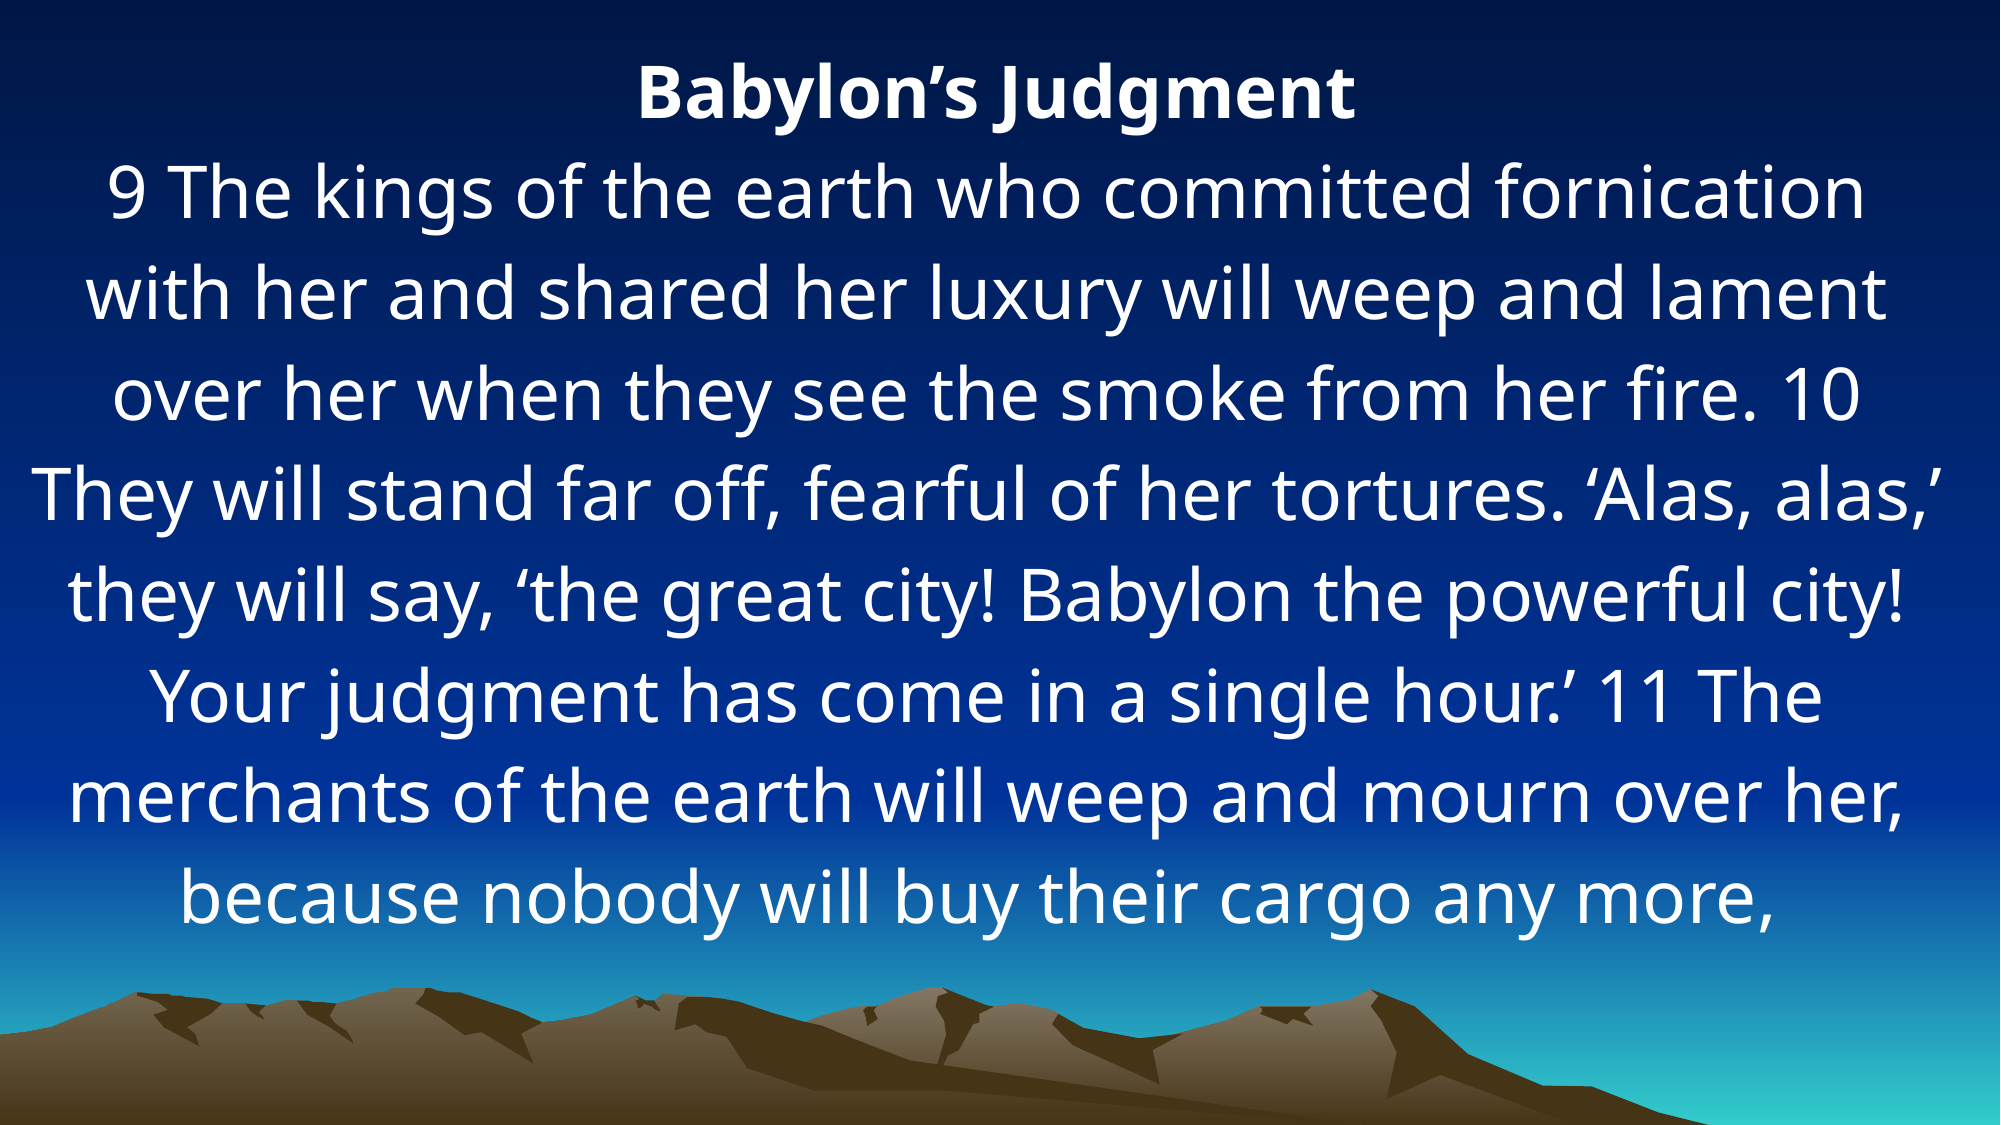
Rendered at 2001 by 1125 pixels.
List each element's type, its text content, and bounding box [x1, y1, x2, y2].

text_box Babylon’s Judgment 9 The kings of the earth who committed fornication with her and shared her luxury will weep and lament over her when they see the smoke from her fire. 10 They will stand far off, fearful of her tortures. ‘Alas, alas,’ they will say, ‘the great city! Babylon the powerful city! Your judgment has come in a single hour.’ 11 The merchants of the earth will weep and mourn over her, because nobody will buy their cargo any more, [12, 24, 1963, 1000]
